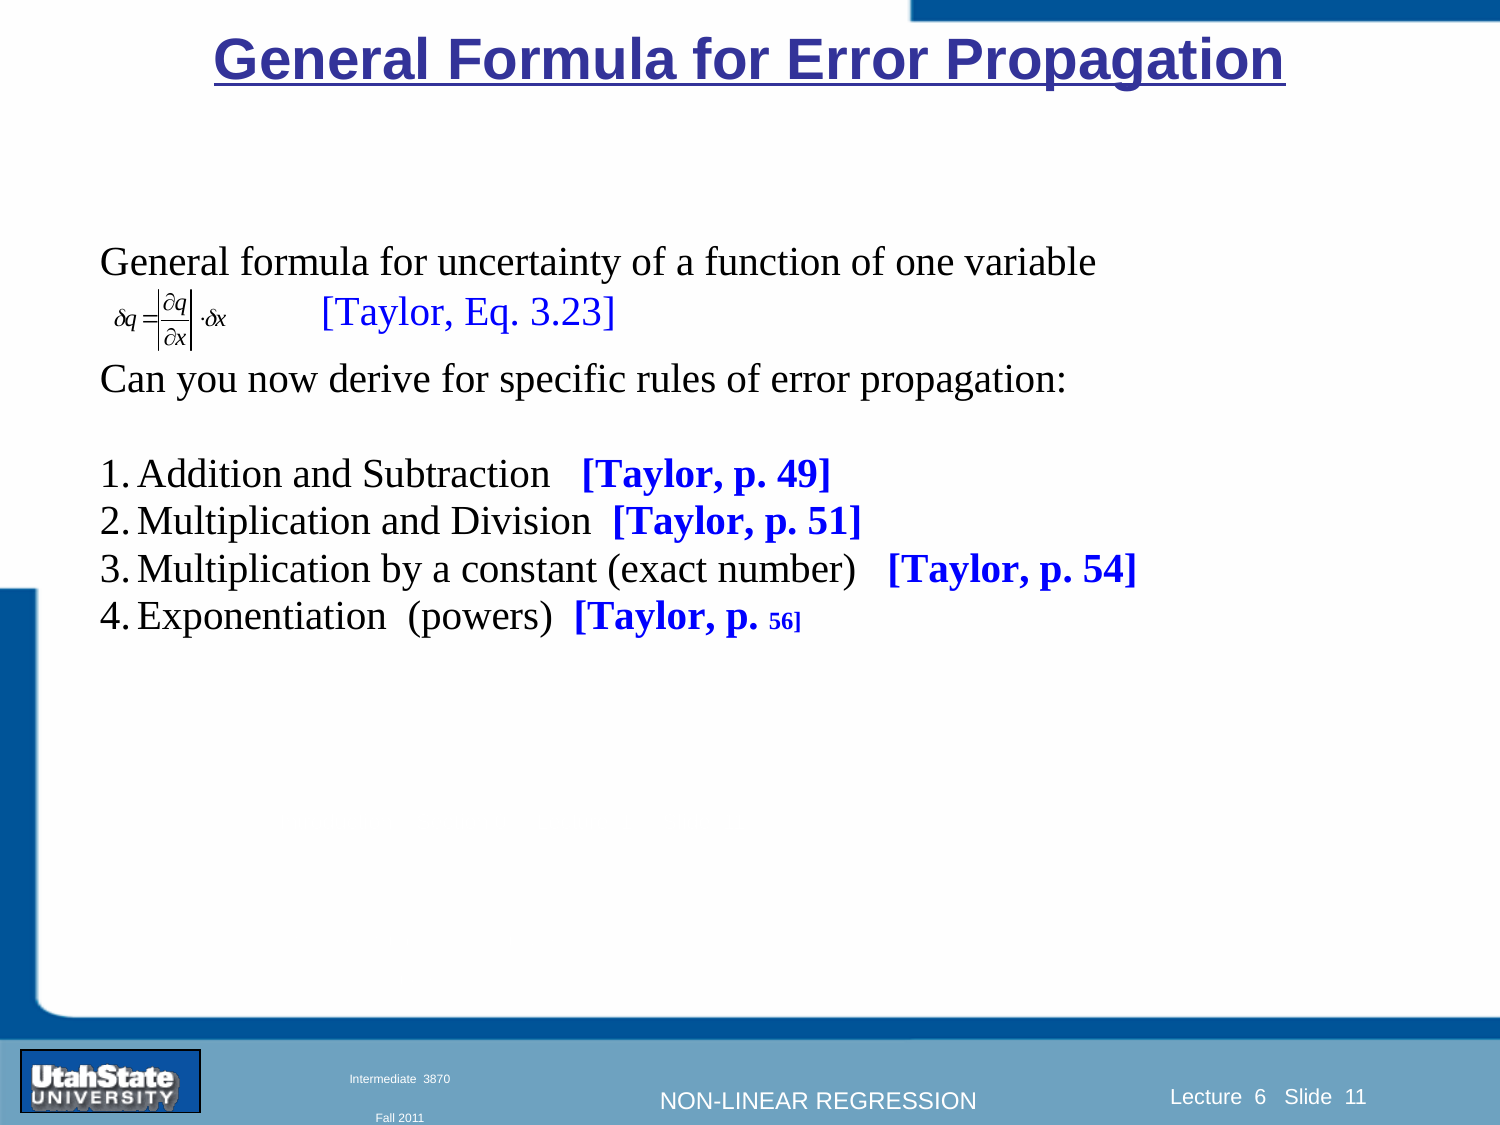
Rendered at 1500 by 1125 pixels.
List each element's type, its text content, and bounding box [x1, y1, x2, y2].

title General Formula for Error Propagation [112, 0, 1388, 113]
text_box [99, 237, 1305, 670]
picture [0, 0, 1500, 1125]
